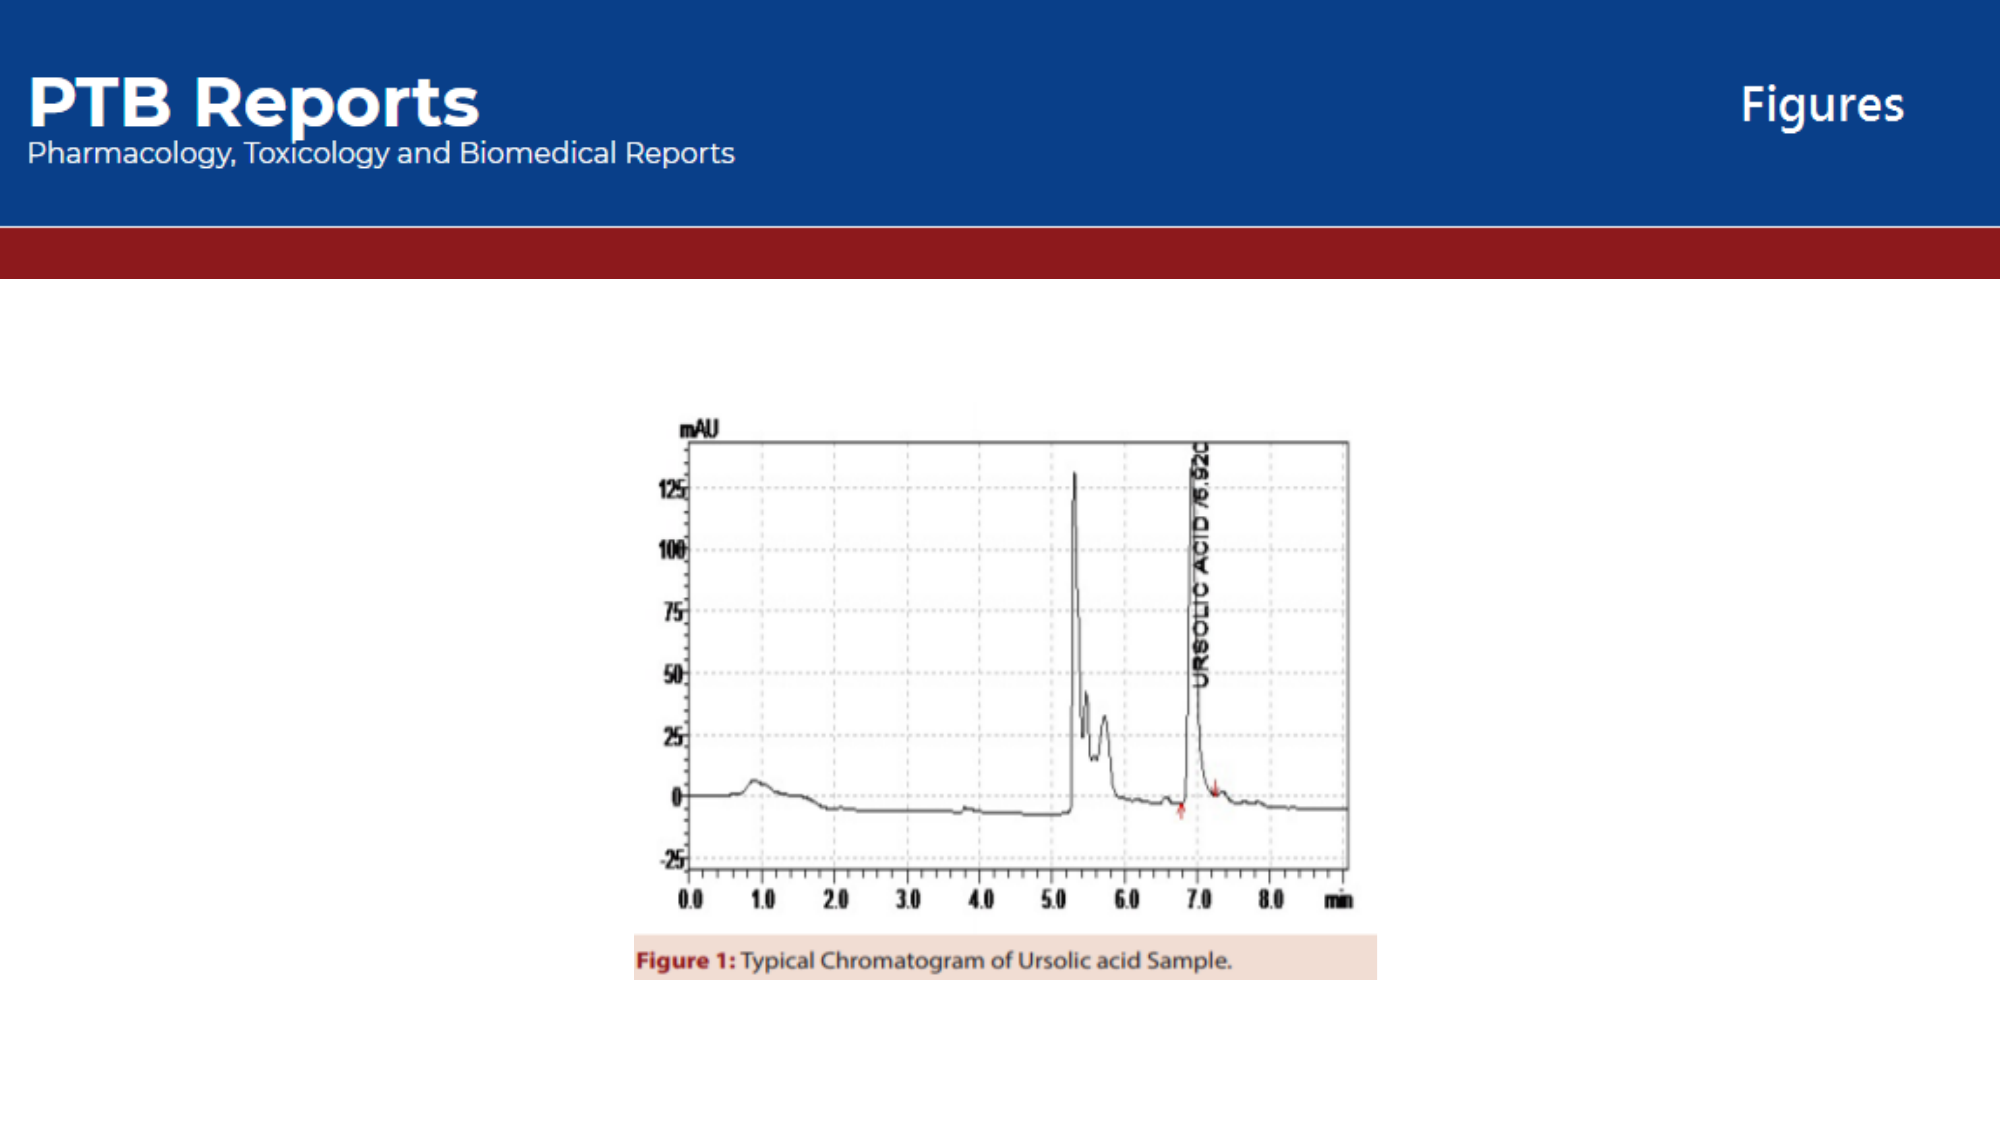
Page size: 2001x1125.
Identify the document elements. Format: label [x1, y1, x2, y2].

picture [0, 0, 2000, 279]
list [634, 402, 1378, 980]
